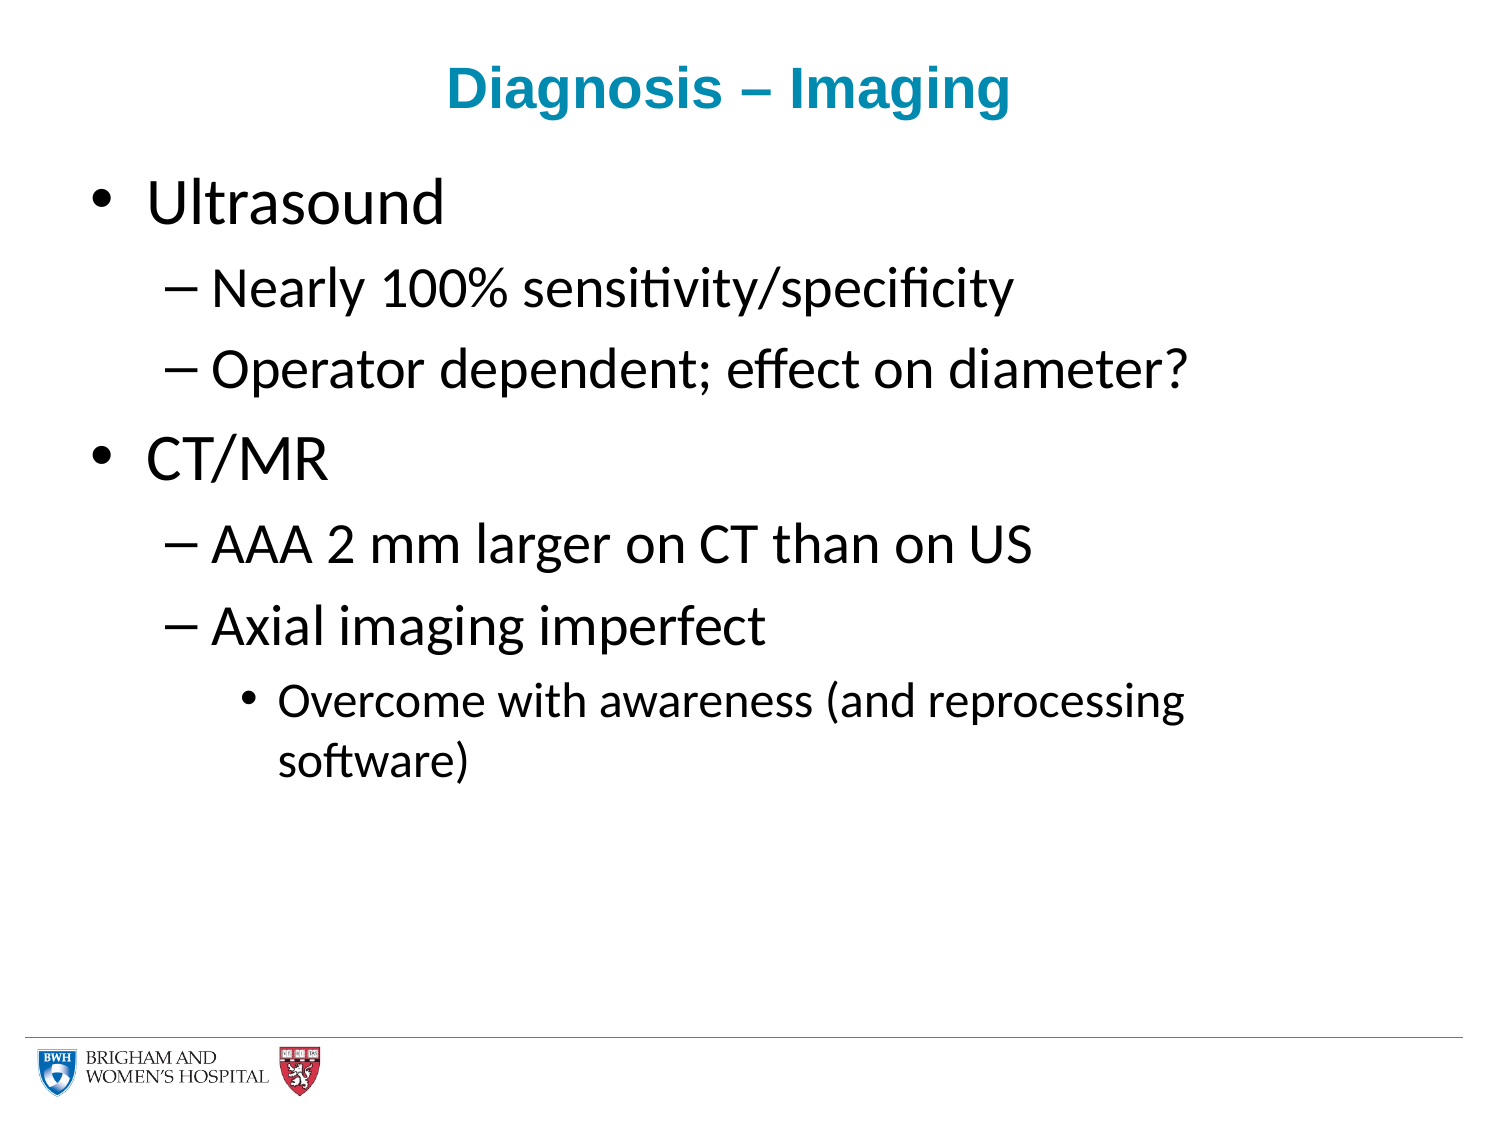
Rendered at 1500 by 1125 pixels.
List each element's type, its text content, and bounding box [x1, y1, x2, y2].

title Diagnosis – Imaging [62, 24, 1413, 145]
picture [37, 1049, 269, 1097]
picture [275, 1038, 325, 1103]
list Ultrasound Nearly 100% sensitivity/specificity Operator dependent; effect on diameter? CT/MR AAA 2 mm larger on CT than on US Axial imaging imperfect Overcome with awareness (and reprocessing software) [75, 149, 1400, 1000]
